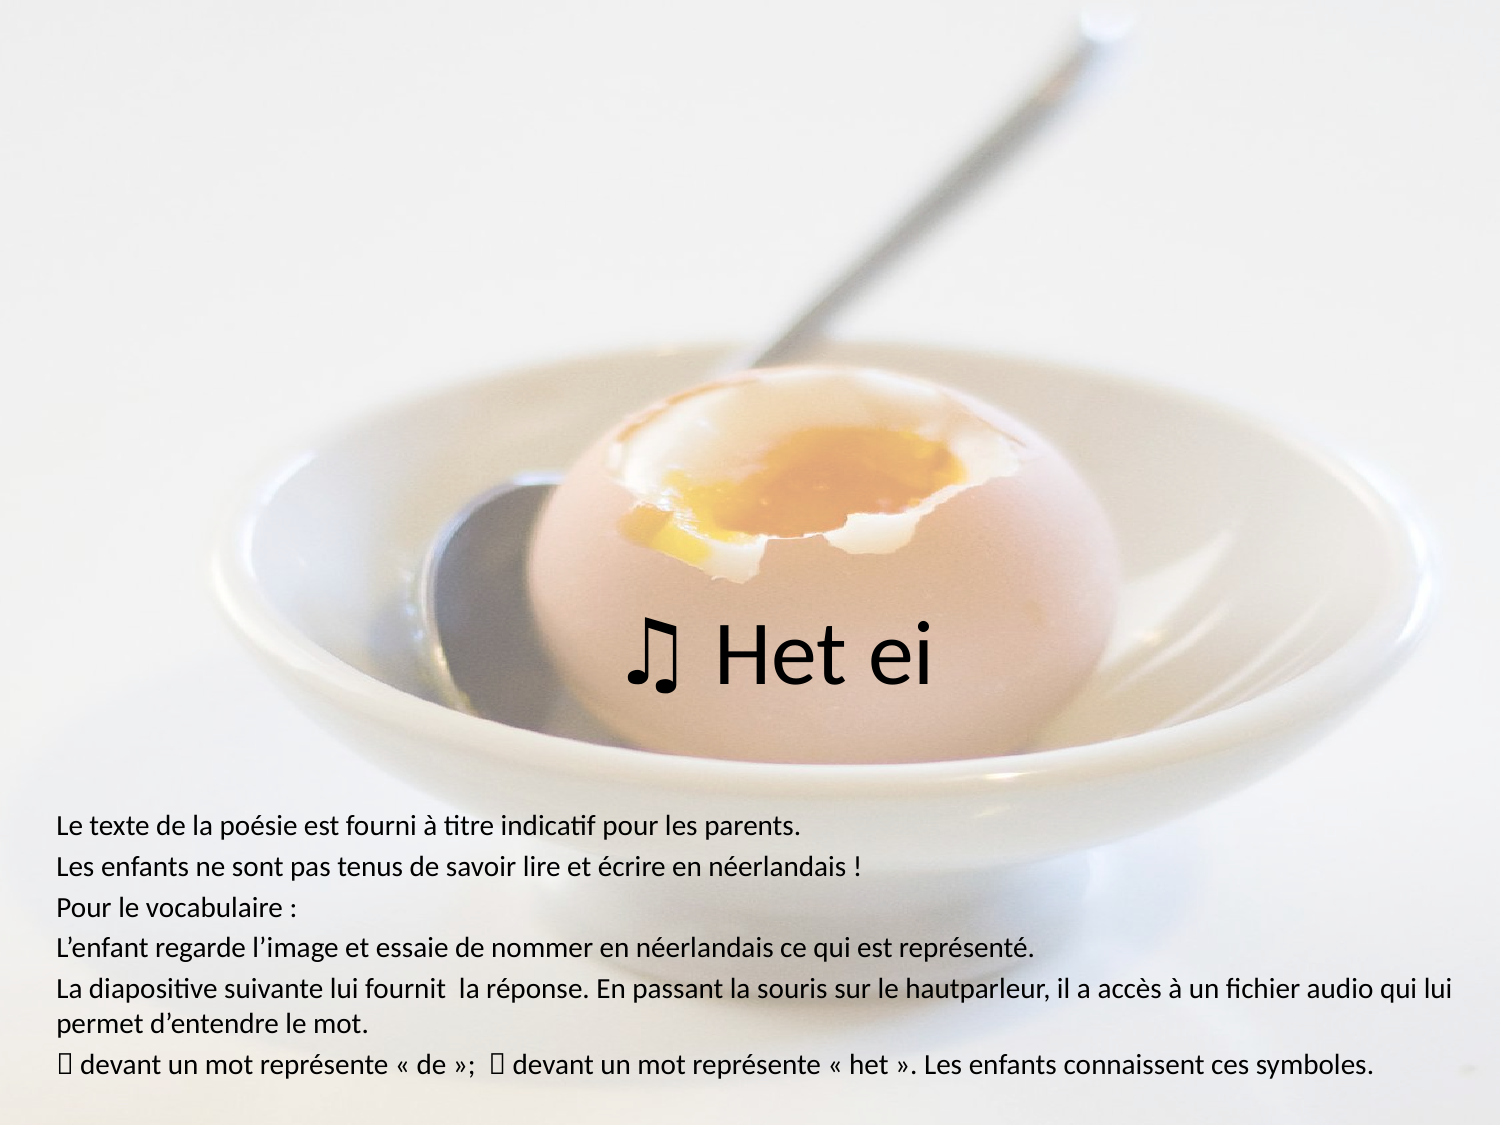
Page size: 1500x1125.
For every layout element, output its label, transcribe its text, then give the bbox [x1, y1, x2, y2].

title ♫ Het ei [135, 527, 1411, 769]
subtitle Le texte de la poésie est fourni à titre indicatif pour les parents. Les enfants ne sont pas tenus de savoir lire et écrire en néerlandais ! Pour le vocabulaire : L’enfant regarde l’image et essaie de nommer en néerlandais ce qui est représenté. La diapositive suivante lui fournit la réponse. En passant la souris sur le hautparleur, il a accès à un fichier audio qui lui permet d’entendre le mot.  devant un mot représente « de »;  devant un mot représente « het ». Les enfants connaissent ces symboles. [41, 798, 1483, 1106]
